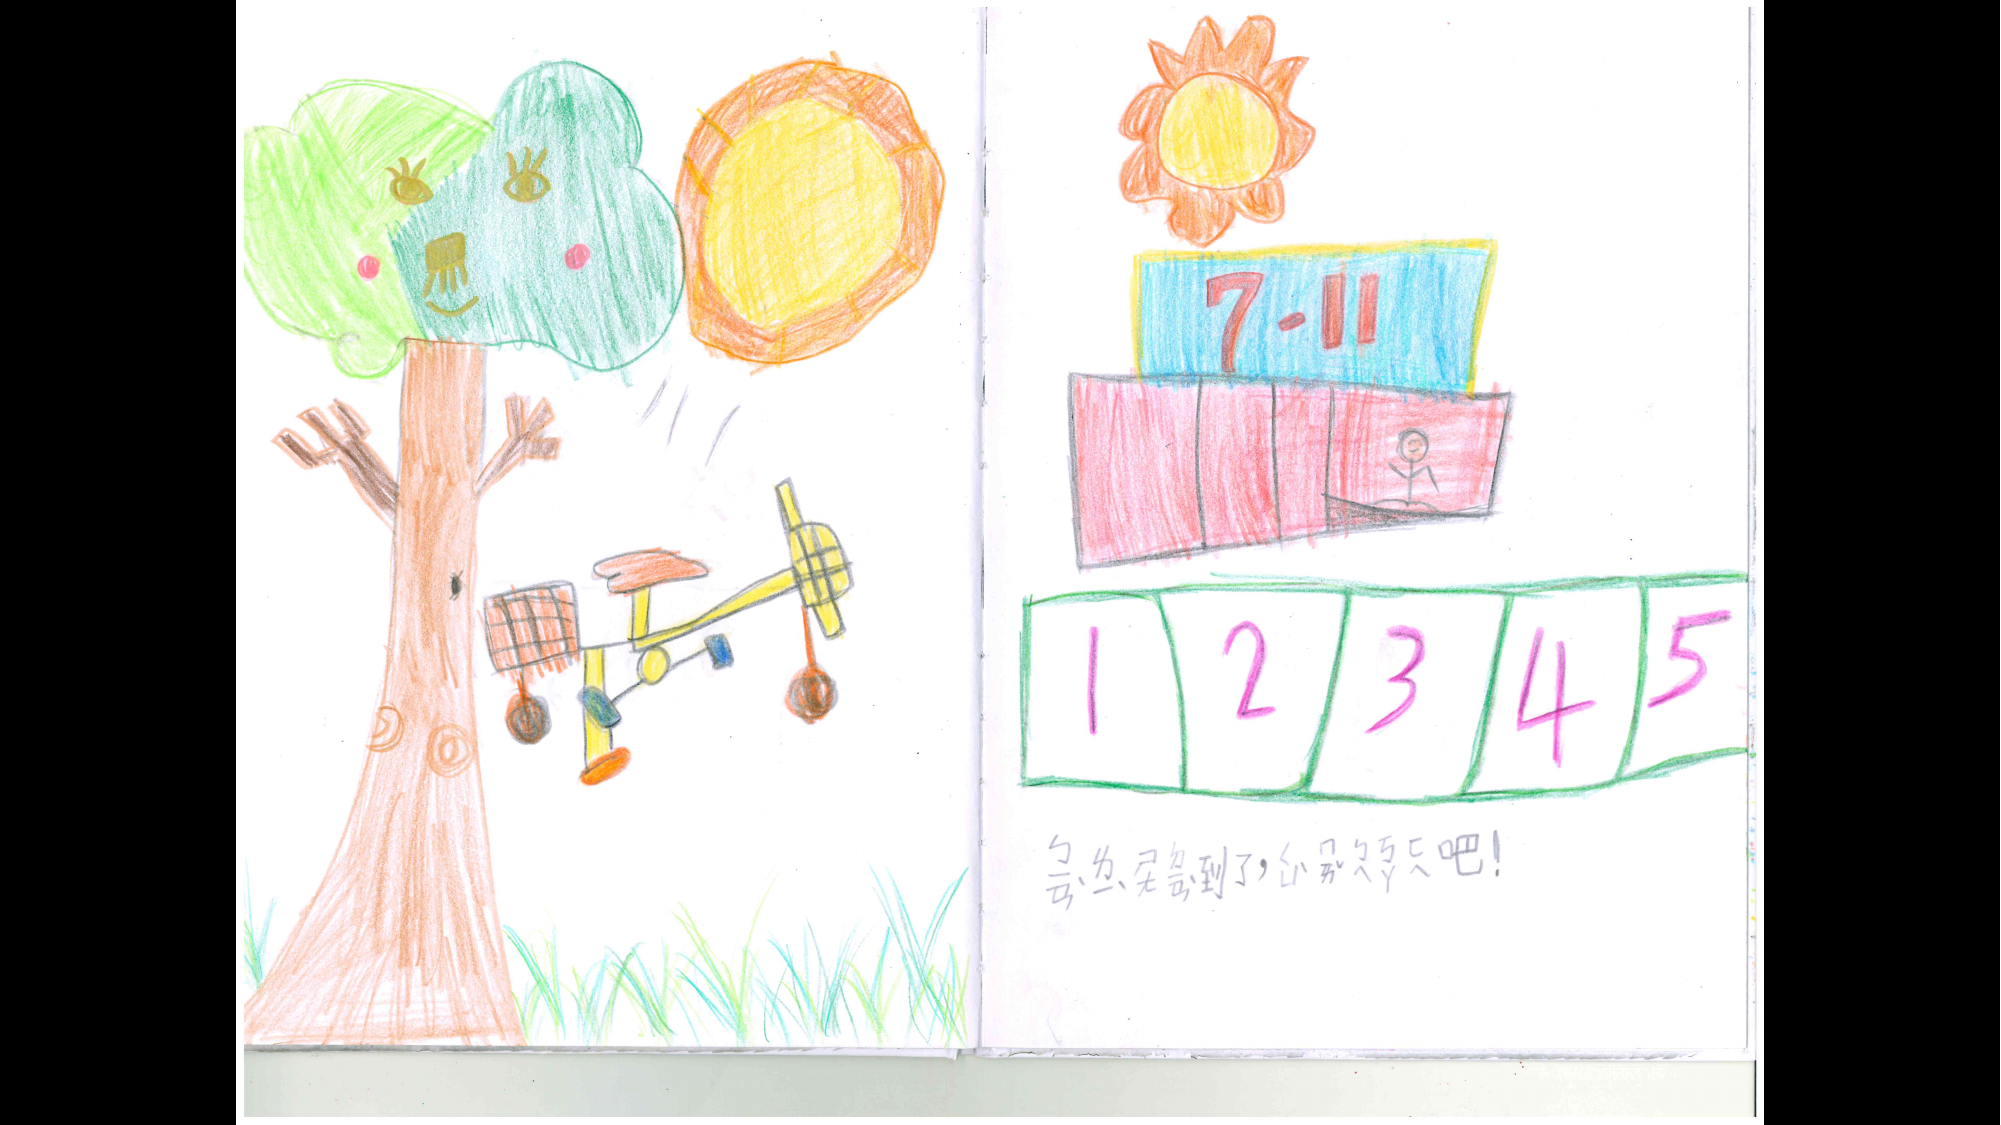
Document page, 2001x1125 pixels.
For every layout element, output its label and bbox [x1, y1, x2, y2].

picture [236, 0, 1764, 1125]
